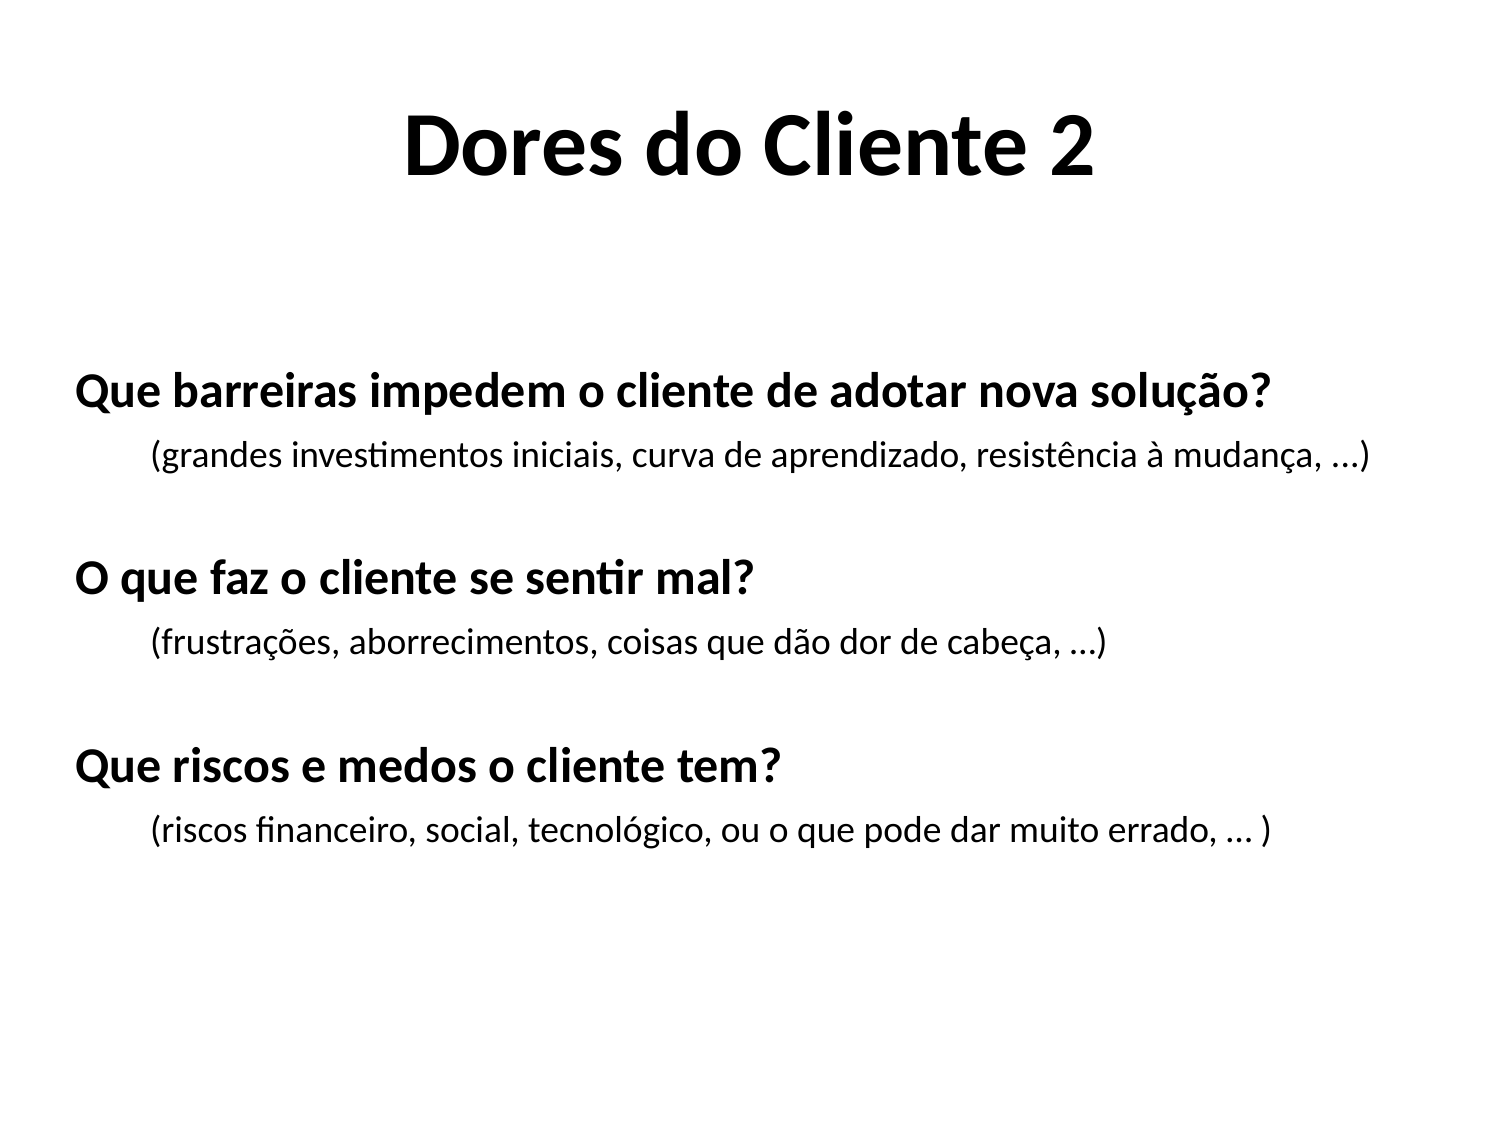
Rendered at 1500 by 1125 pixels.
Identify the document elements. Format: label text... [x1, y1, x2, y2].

list Que barreiras impedem o cliente de adotar nova solução? (grandes investimentos iniciais, curva de aprendizado, resistência à mudança, ...) O que faz o cliente se sentir mal? (frustrações, aborrecimentos, coisas que dão dor de cabeça, …) Que riscos e medos o cliente tem? (riscos financeiro, social, tecnológico, ou o que pode dar muito errado, … ) [60, 350, 1464, 996]
title Dores do Cliente 2 [75, 45, 1425, 233]
